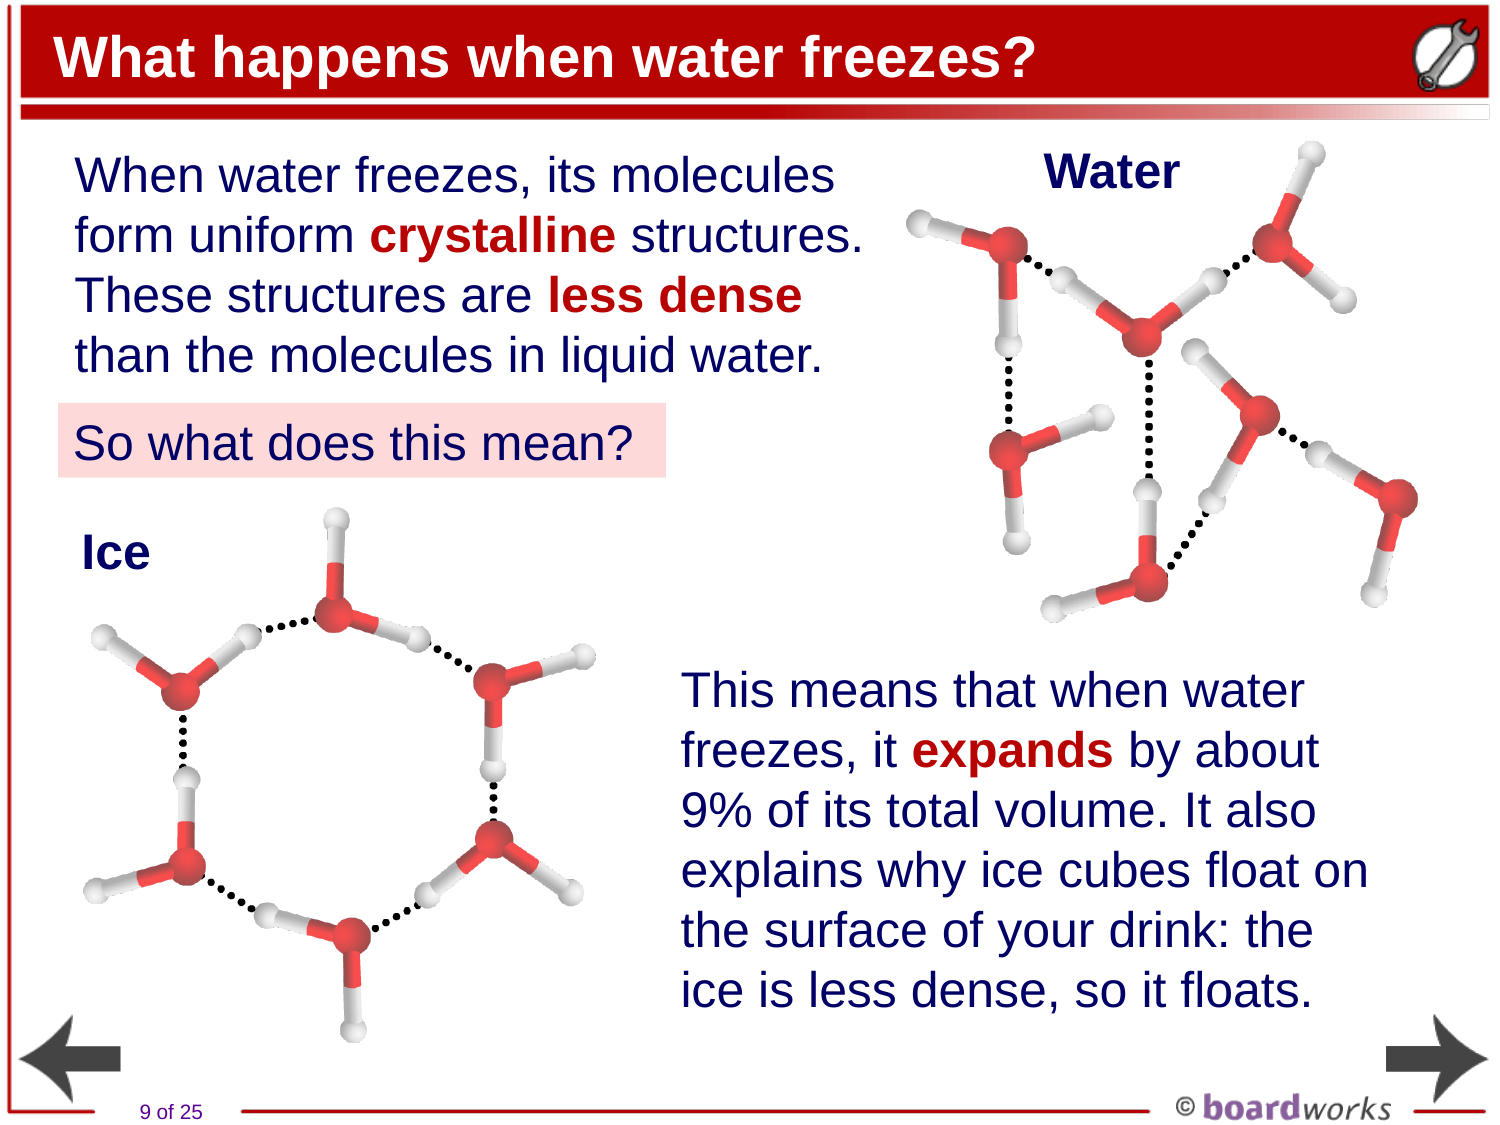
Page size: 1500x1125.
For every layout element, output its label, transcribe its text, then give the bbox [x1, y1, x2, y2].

text_box So what does this mean? [58, 402, 666, 478]
text_box This means that when water freezes, it expands by about 9% of its total volume. It also explains why ice cubes float on the surface of your drink: the ice is less dense, so it floats. [665, 650, 1392, 1026]
text_box When water freezes, its molecules form uniform crystalline structures. These structures are less dense than the molecules in liquid water. [59, 135, 892, 390]
title What happens when water freezes? [38, 8, 1308, 100]
picture [0, 0, 1500, 1125]
